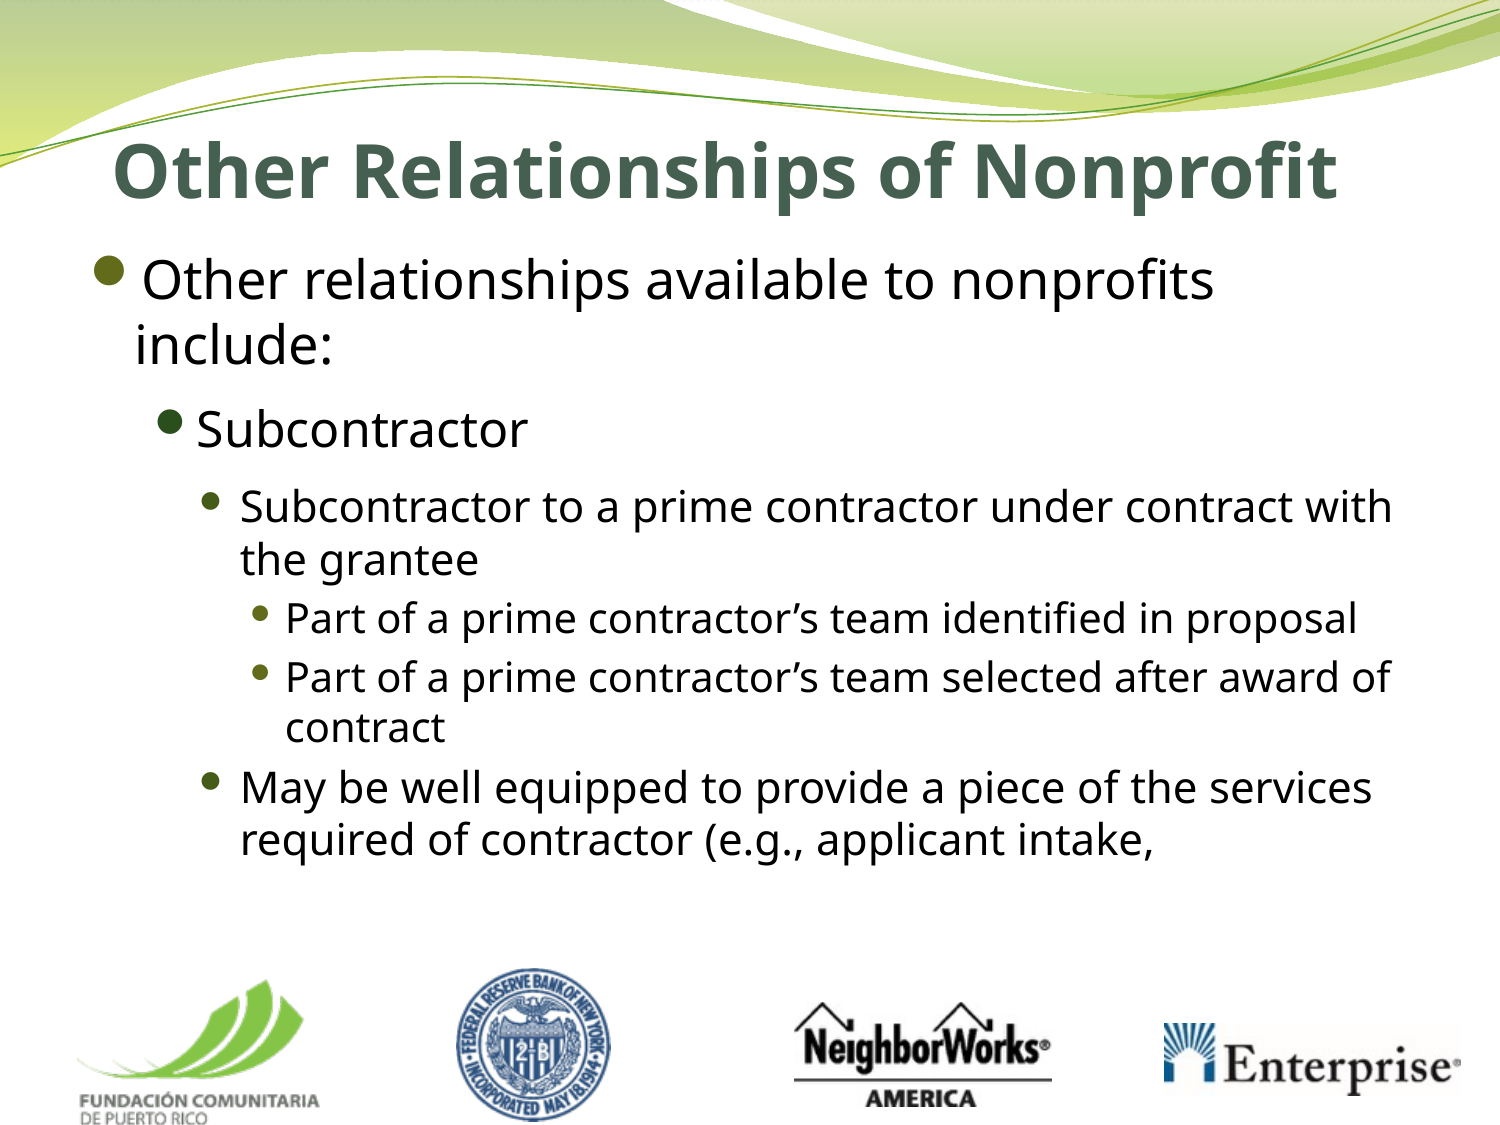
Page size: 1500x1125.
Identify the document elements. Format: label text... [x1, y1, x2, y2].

picture [1164, 1023, 1461, 1096]
list Other relationships available to nonprofits include: Subcontractor Subcontractor to a prime contractor under contract with the grantee Part of a prime contractor’s team identified in proposal Part of a prime contractor’s team selected after award of contract May be well equipped to provide a piece of the services required of contractor (e.g., applicant intake, [75, 237, 1425, 956]
picture [456, 968, 611, 1122]
title Other Relationships of Nonprofit [111, 115, 1462, 214]
picture [794, 1002, 1052, 1107]
picture [77, 977, 323, 1125]
